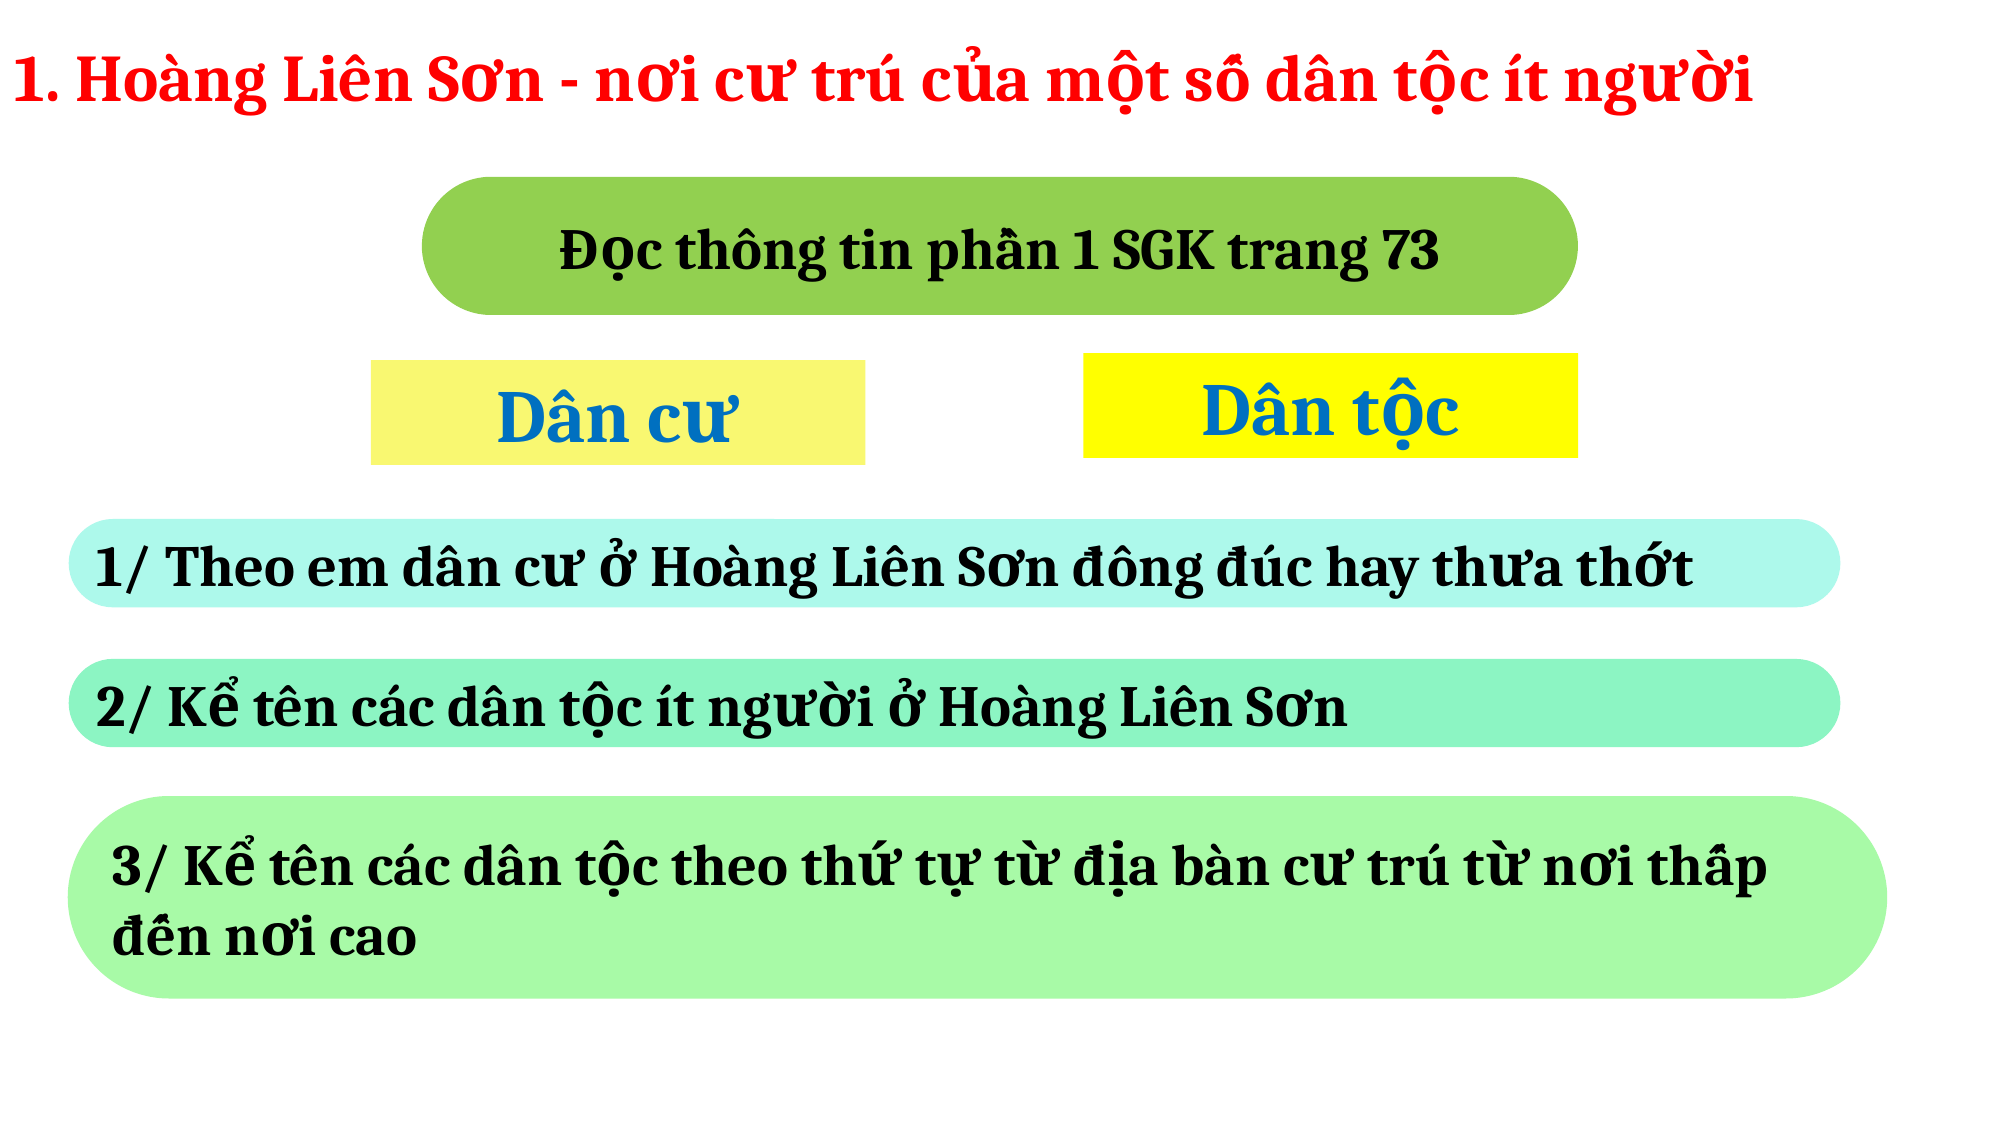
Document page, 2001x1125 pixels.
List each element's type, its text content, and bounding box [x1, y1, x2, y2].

text_box 1. Hoàng Liên Sơn - nơi cư trú của một số dân tộc ít người [0, 36, 1841, 128]
text_box 2/ Kể tên các dân tộc ít người ở Hoàng Liên Sơn [67, 657, 1842, 749]
text_box 1/ Theo em dân cư ở Hoàng Liên Sơn đông đúc hay thưa thớt [67, 517, 1842, 609]
text_box 3/ Kể tên các dân tộc theo thứ tự từ địa bàn cư trú từ nơi thấp đến nơi cao [66, 794, 1889, 1000]
text_box Dân cư [370, 360, 866, 465]
text_box Đọc thông tin phần 1 SGK trang 73 [420, 175, 1579, 317]
text_box Dân tộc [1083, 353, 1579, 458]
